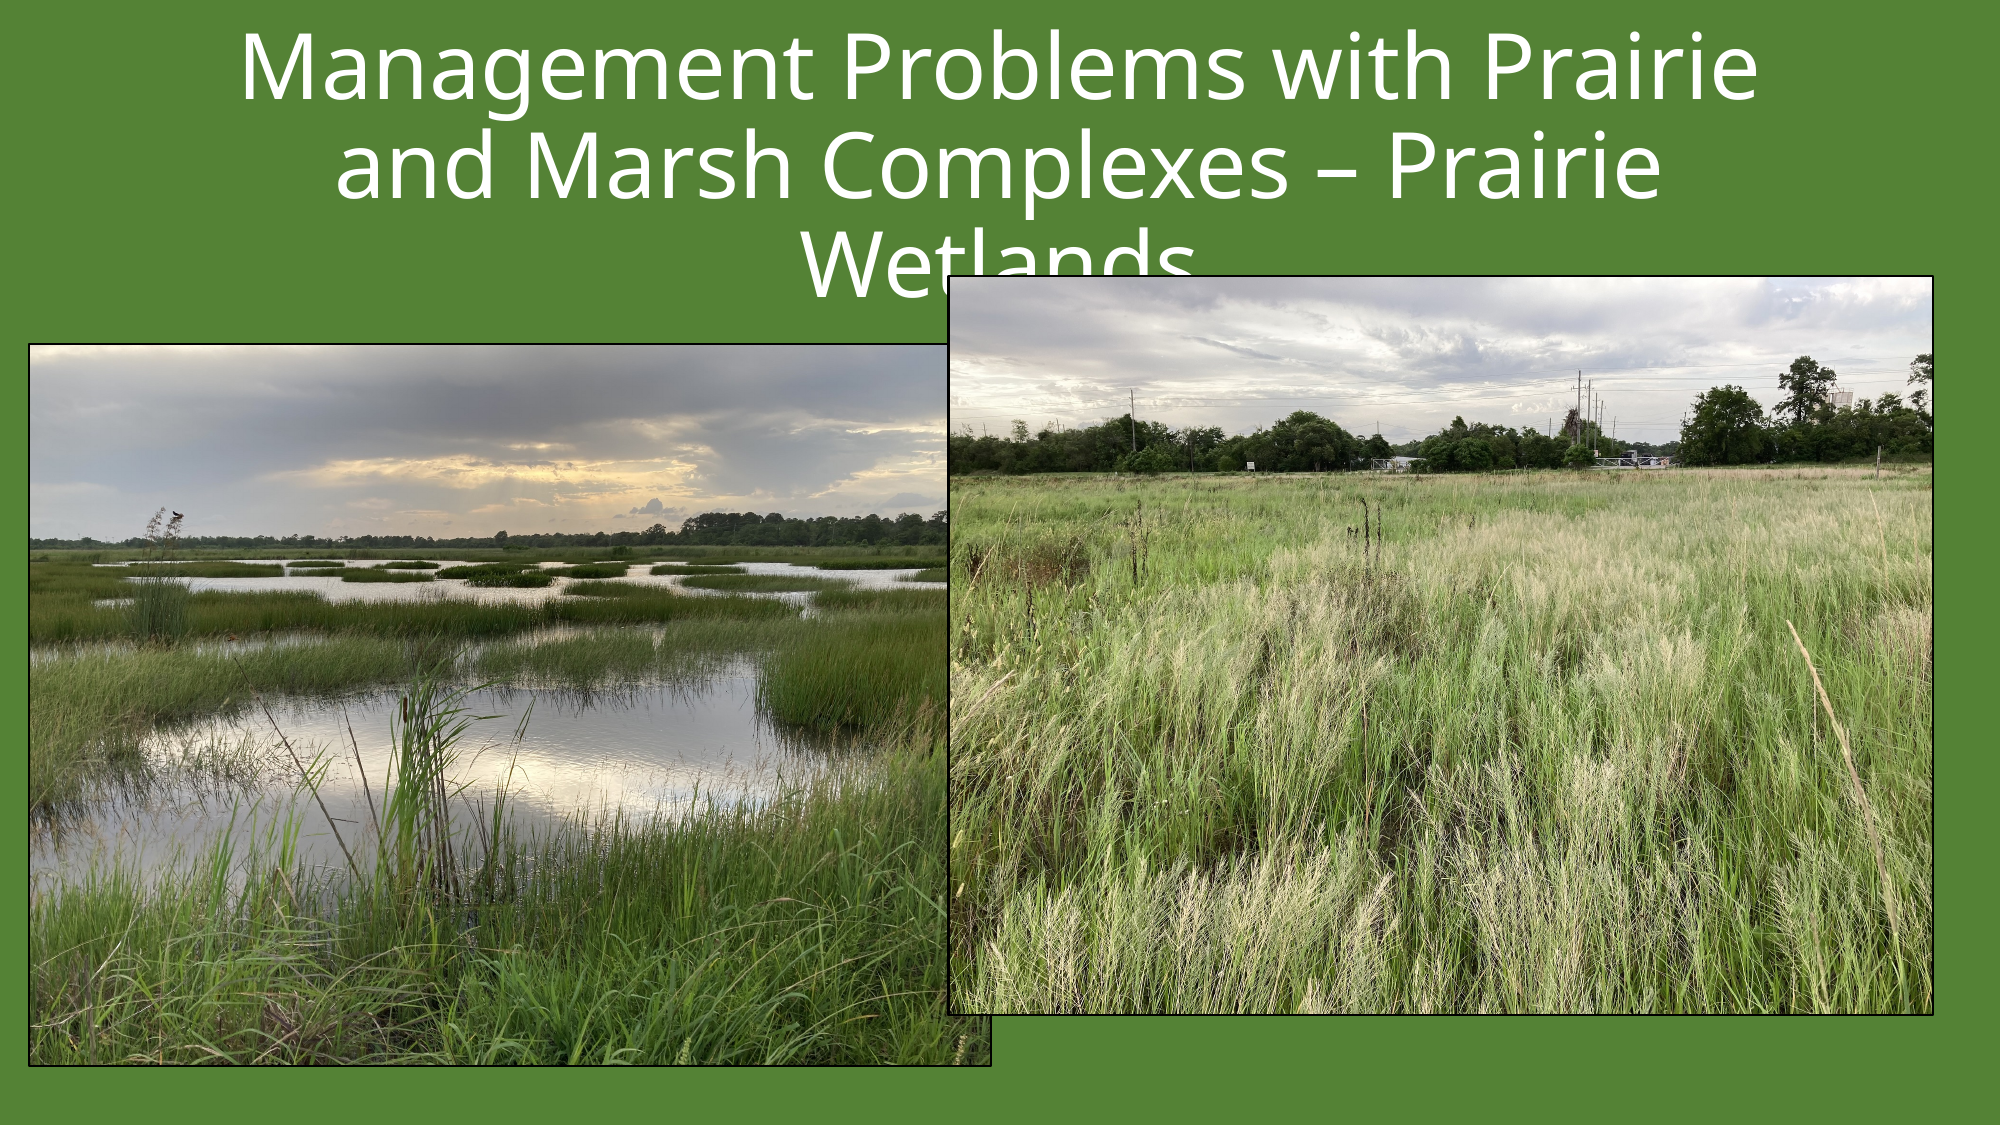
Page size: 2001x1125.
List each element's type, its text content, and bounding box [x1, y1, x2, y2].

picture [29, 277, 1933, 1066]
title Management Problems with Prairie and Marsh Complexes – Prairie Wetlands [137, 59, 1863, 278]
